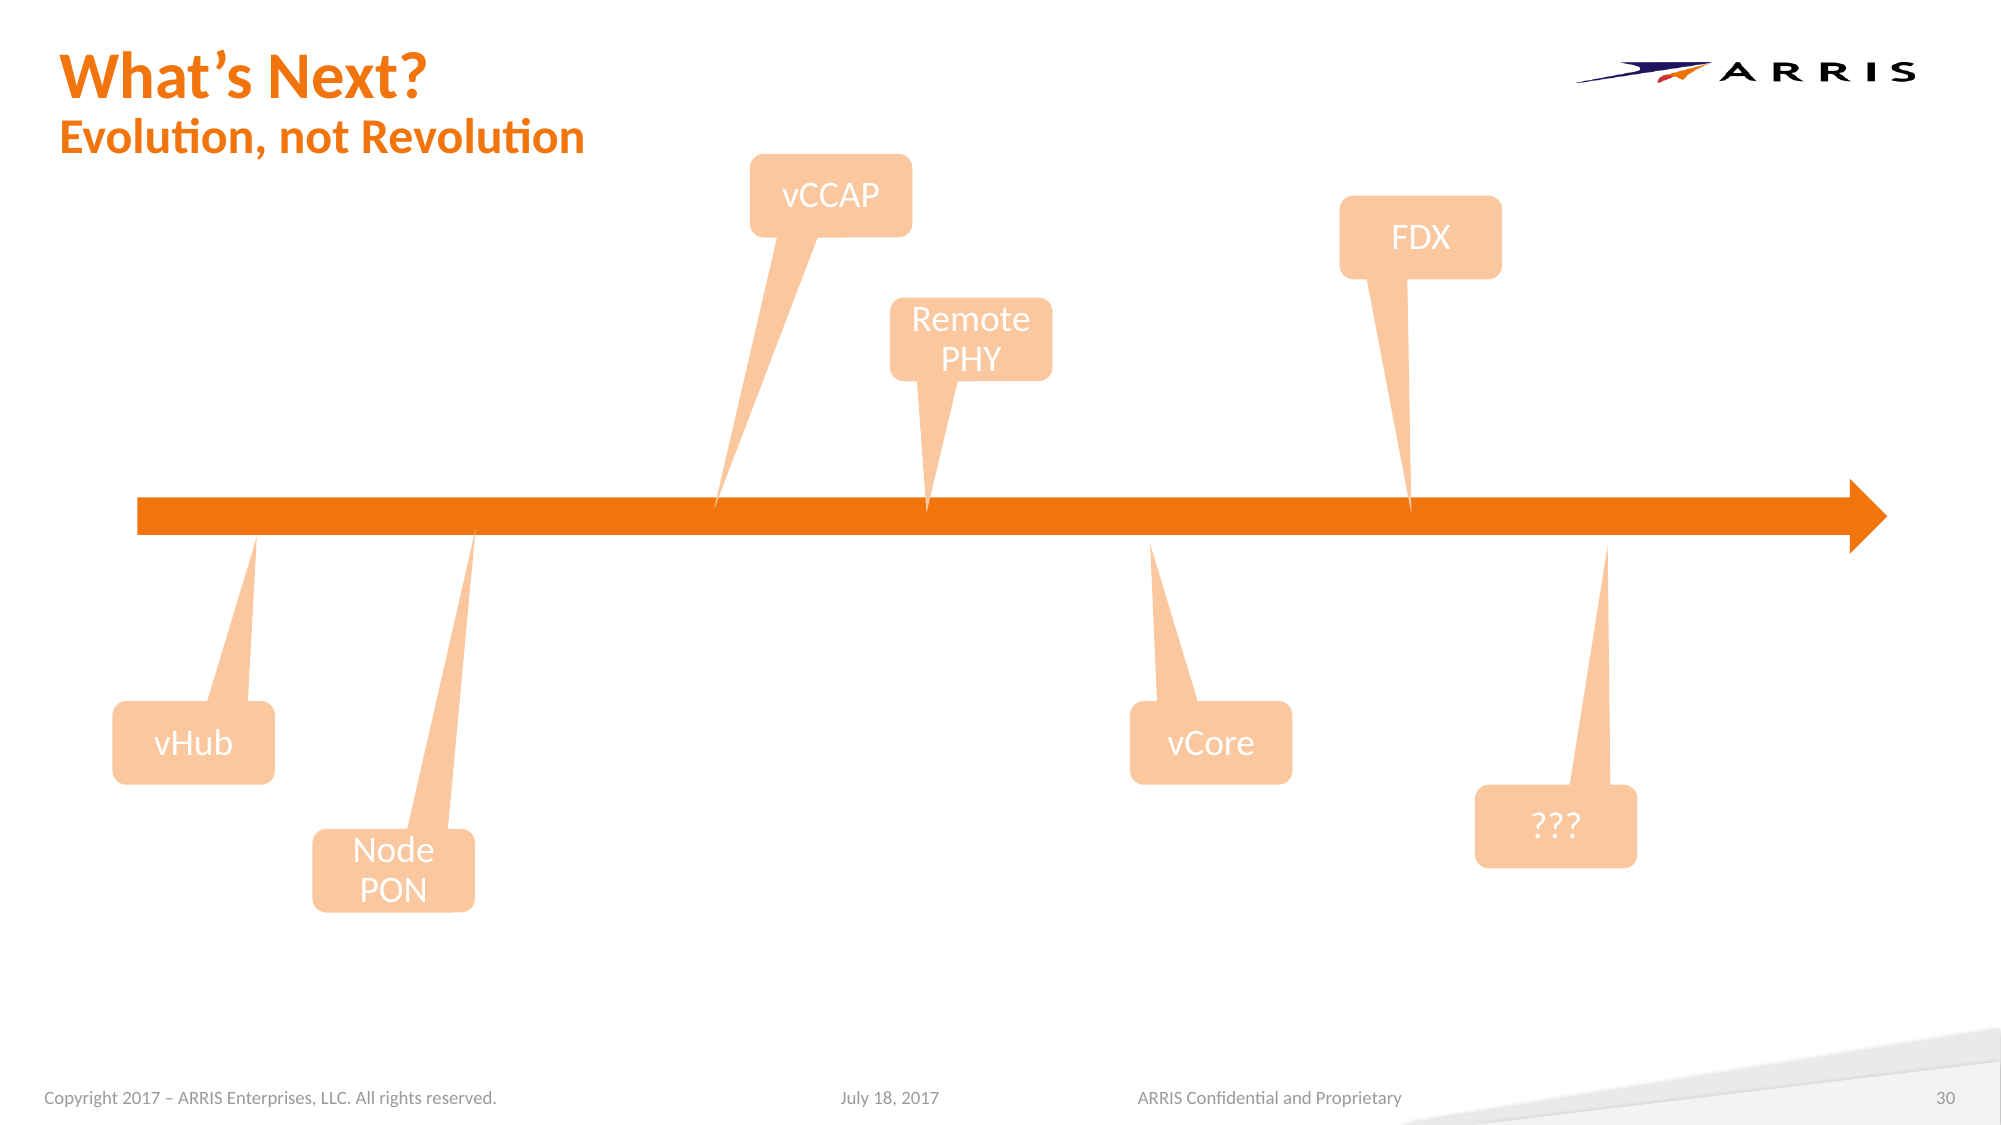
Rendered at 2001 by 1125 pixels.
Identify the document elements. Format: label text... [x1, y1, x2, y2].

text_box FDX [1337, 193, 1505, 517]
text_box Remote PHY [887, 295, 1055, 516]
slide_number 30 [1866, 1078, 1956, 1109]
text_box Node PON [310, 526, 478, 915]
text_box vCore [1127, 541, 1295, 787]
text_box ??? [1472, 543, 1640, 871]
footer ARRIS Confidential and Proprietary [1137, 1078, 1866, 1109]
text_box vCCAP [711, 151, 915, 512]
text_box vHub [110, 534, 278, 787]
picture [1576, 62, 1915, 83]
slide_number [650, 1078, 1130, 1109]
title What’s Next? Evolution, not Revolution [44, 44, 1520, 195]
text_box [135, 476, 1890, 556]
